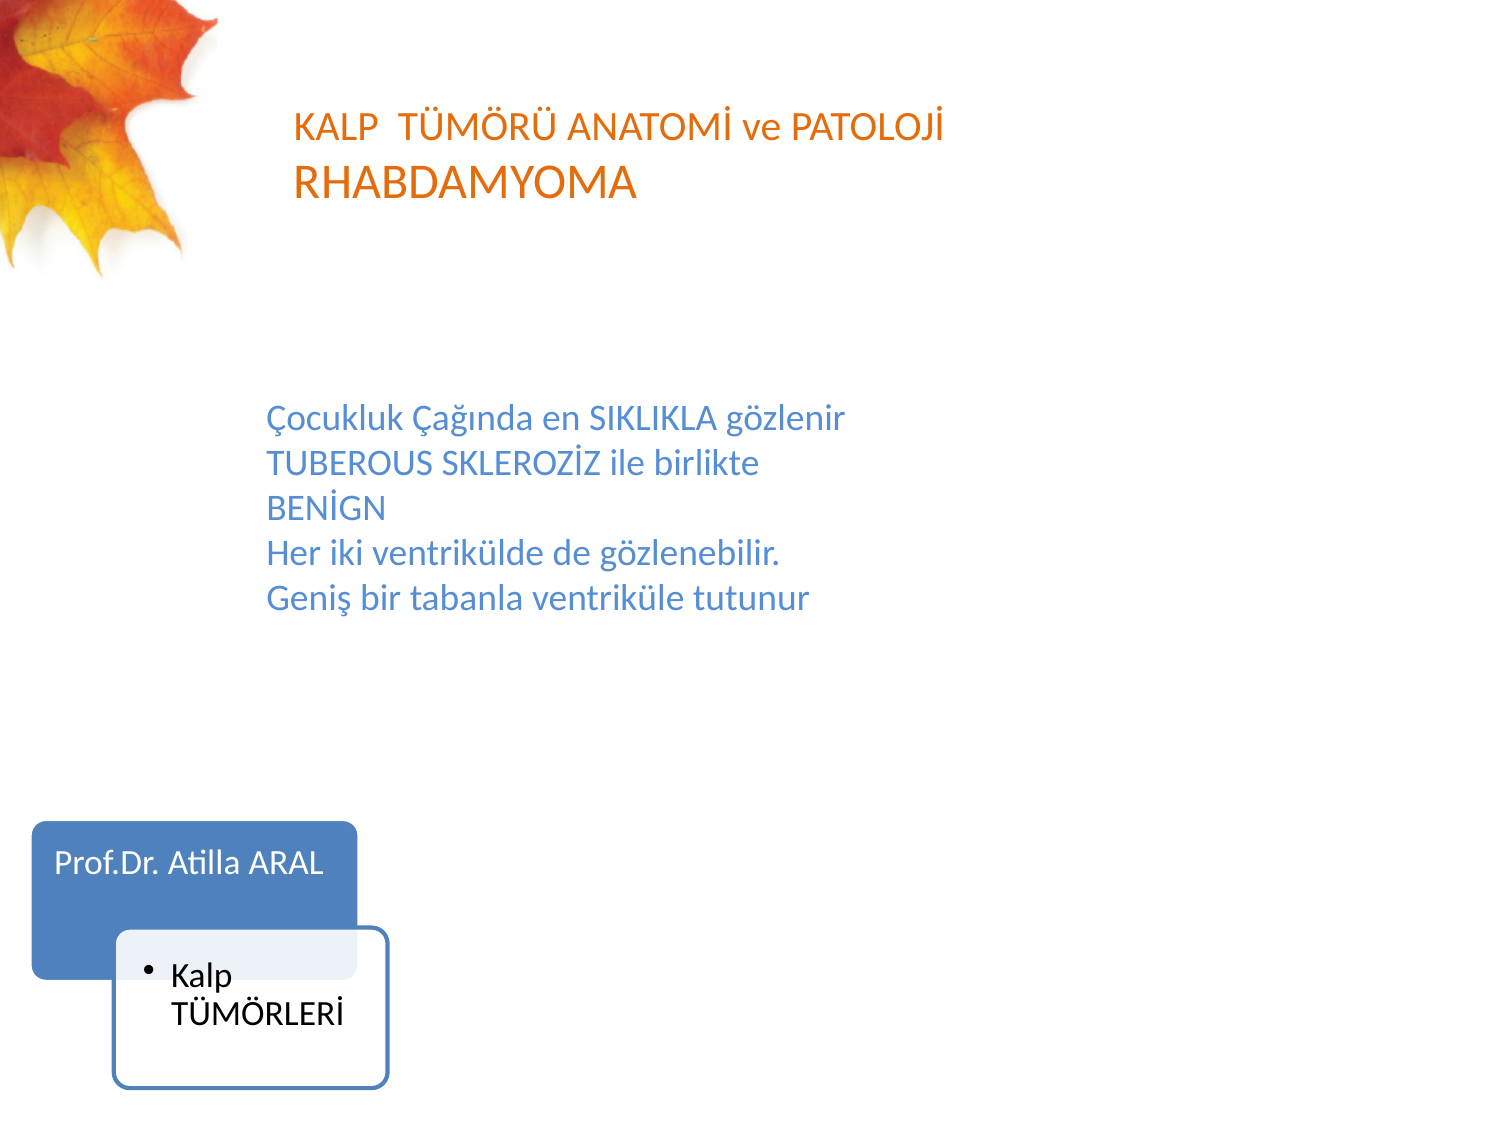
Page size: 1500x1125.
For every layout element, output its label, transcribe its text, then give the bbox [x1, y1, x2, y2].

picture [0, 0, 249, 331]
text_box KALP TÜMÖRÜ ANATOMİ ve PATOLOJİ RHABDAMYOMA [278, 60, 1500, 248]
title [253, 35, 1500, 223]
text_box Çocukluk Çağında en SIKLIKLA gözlenir TUBEROUS SKLEROZİZ ile birlikte BENİGN Her iki ventrikülde de gözlenebilir. Geniş bir tabanla ventriküle tutunur [251, 385, 862, 670]
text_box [29, 810, 388, 1097]
